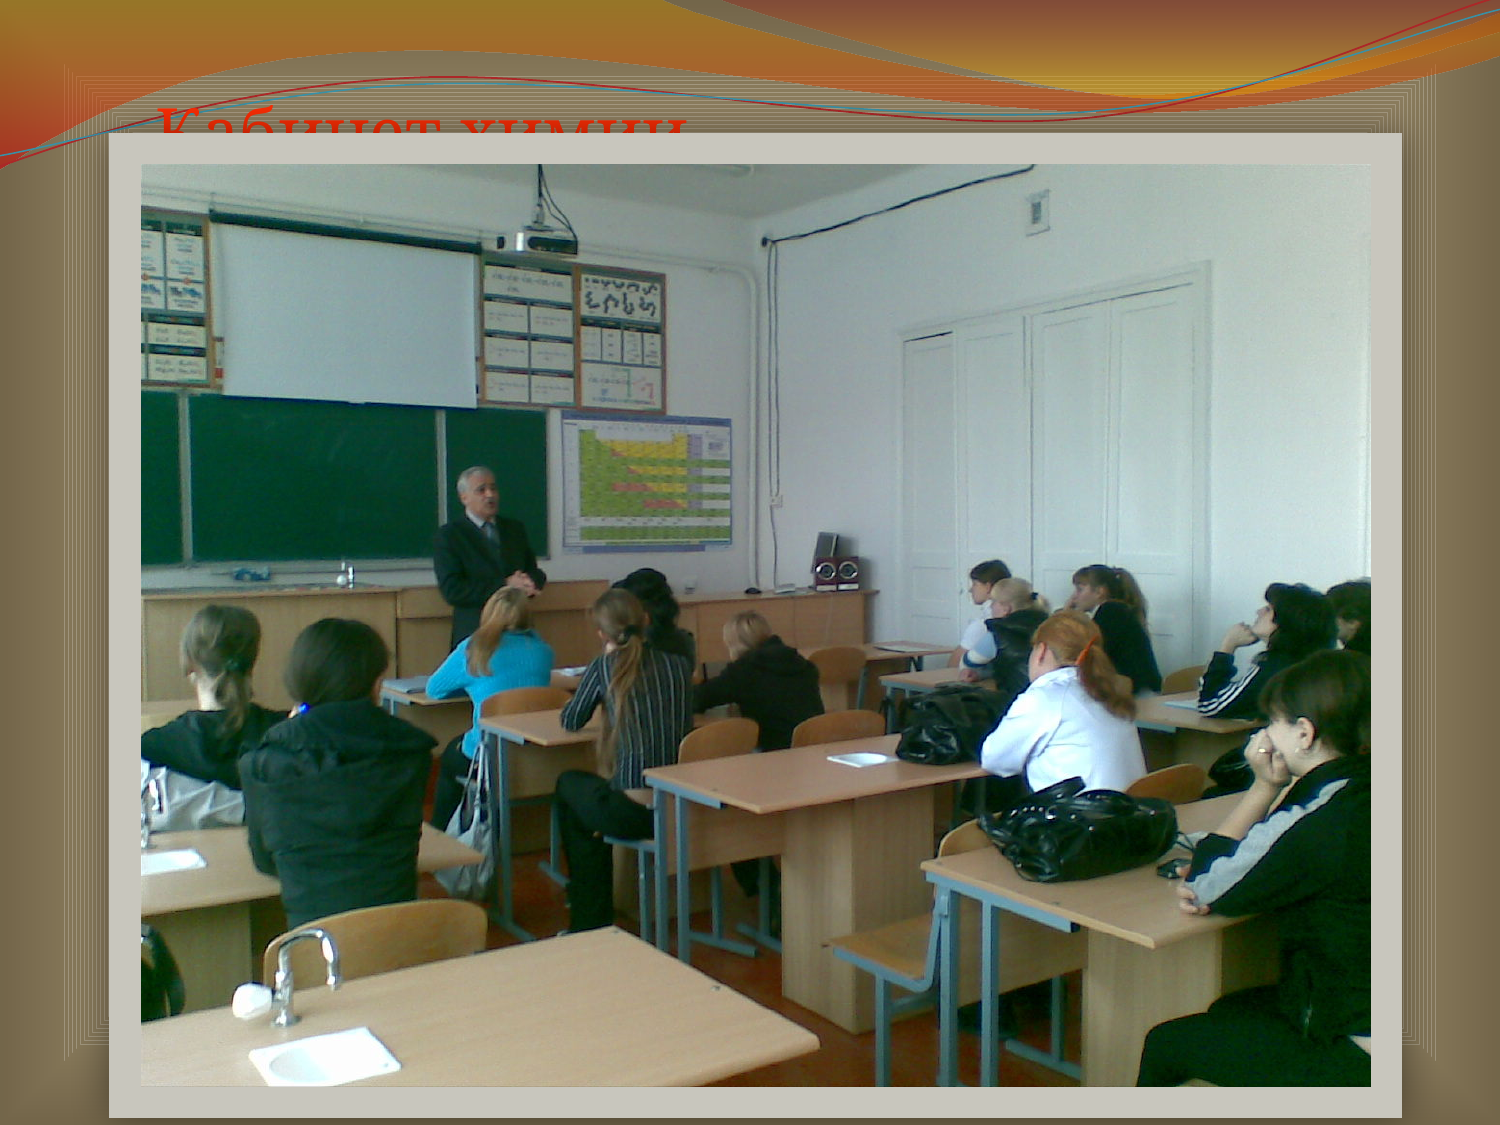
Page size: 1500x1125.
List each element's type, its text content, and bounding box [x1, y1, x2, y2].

text_box Кабинет химии [140, 81, 1371, 105]
picture [140, 163, 1372, 1088]
